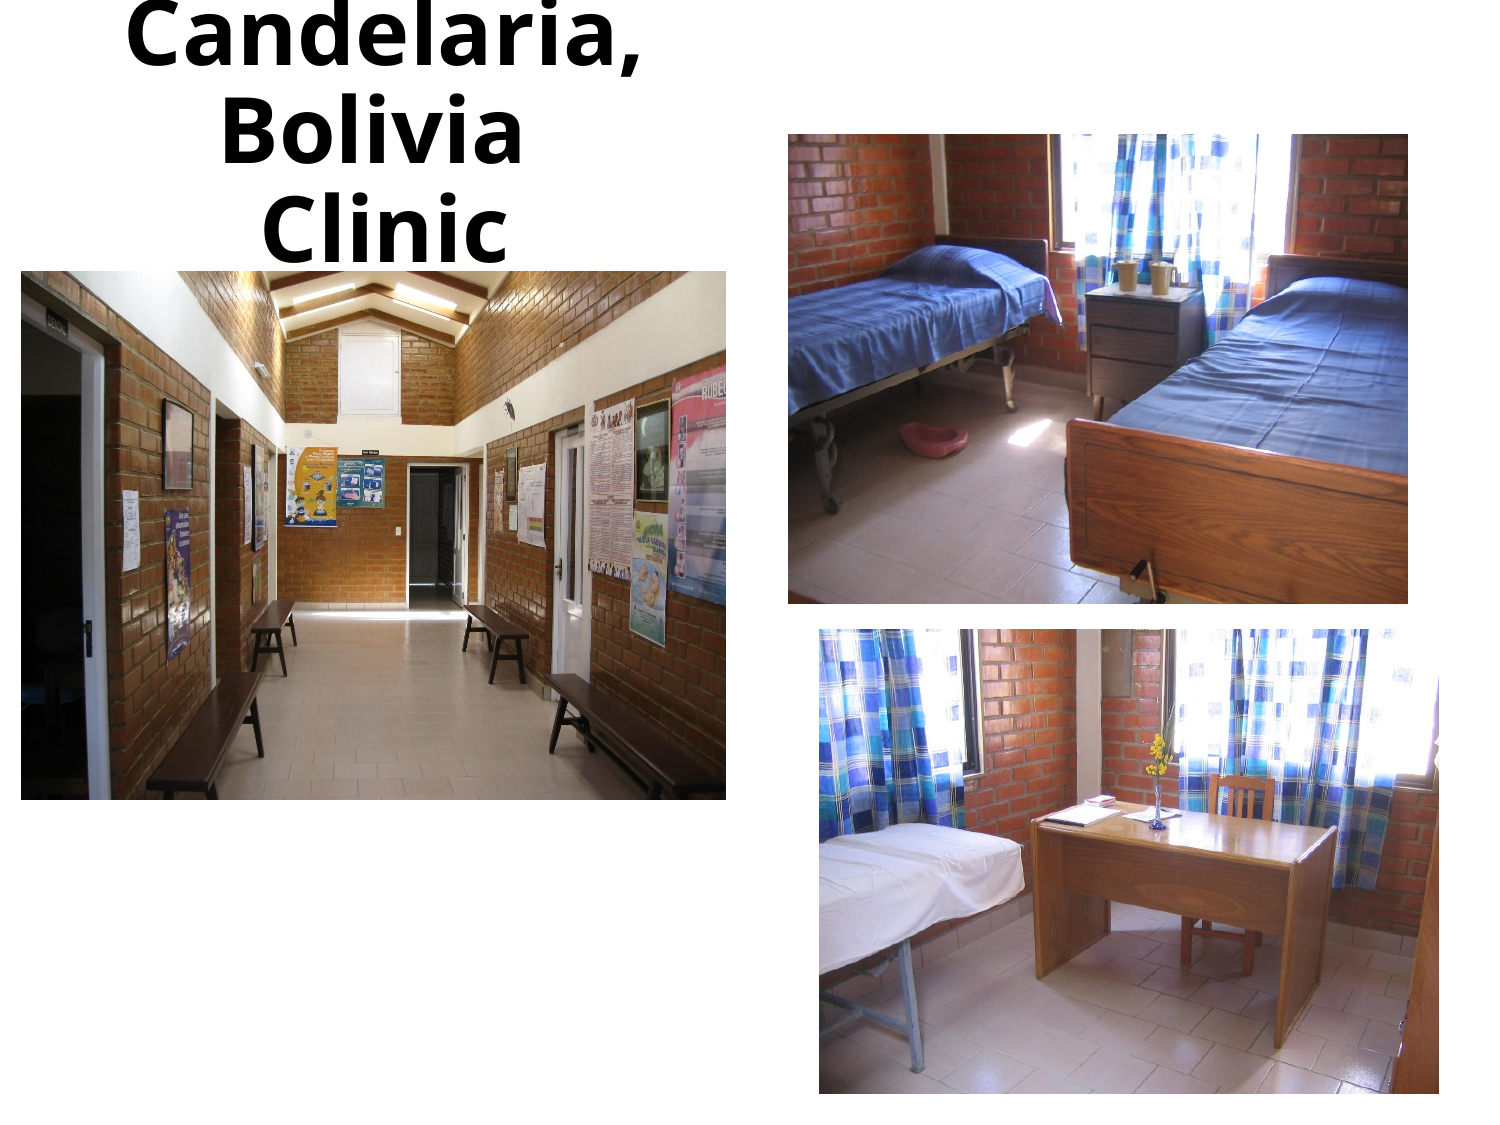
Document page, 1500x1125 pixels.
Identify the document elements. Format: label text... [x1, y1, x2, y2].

picture [788, 134, 1408, 604]
picture [819, 629, 1439, 1094]
picture [20, 271, 726, 800]
title Candelaria, Bolivia Clinic [21, 25, 748, 244]
